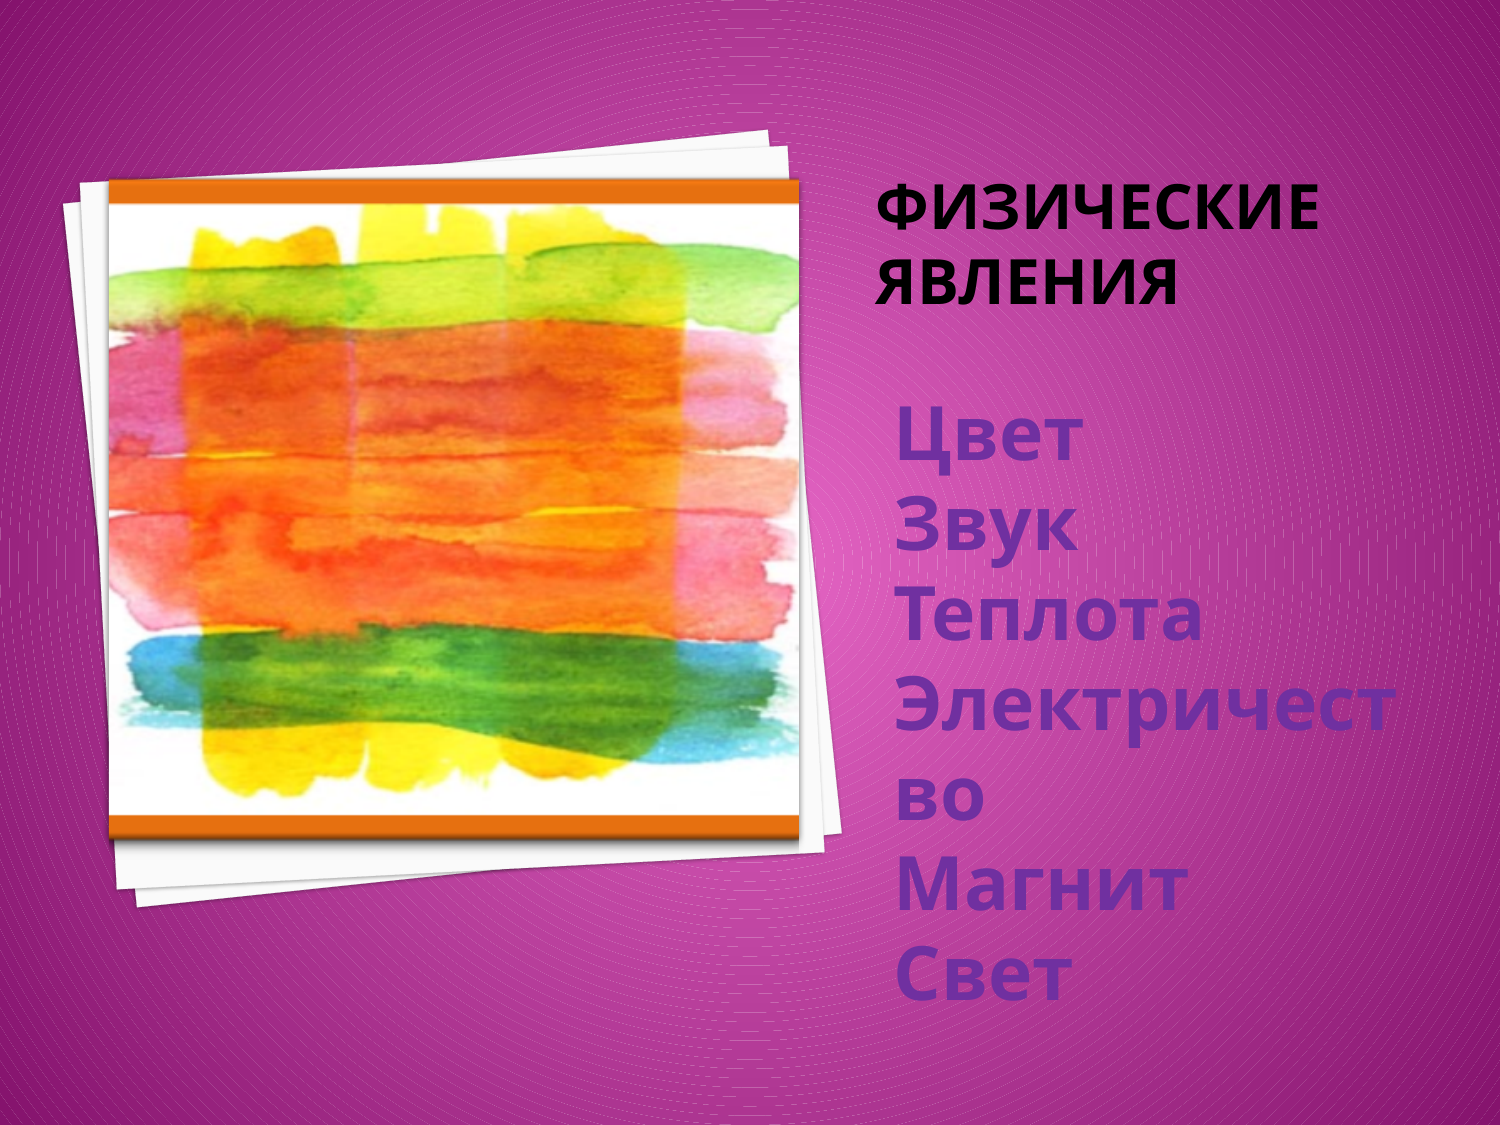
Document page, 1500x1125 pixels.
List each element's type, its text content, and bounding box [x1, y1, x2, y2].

picture [108, 170, 800, 861]
list Цвет Звук Теплота Электричество Магнит Свет [879, 385, 1443, 701]
title Физические явления [868, 54, 1431, 393]
